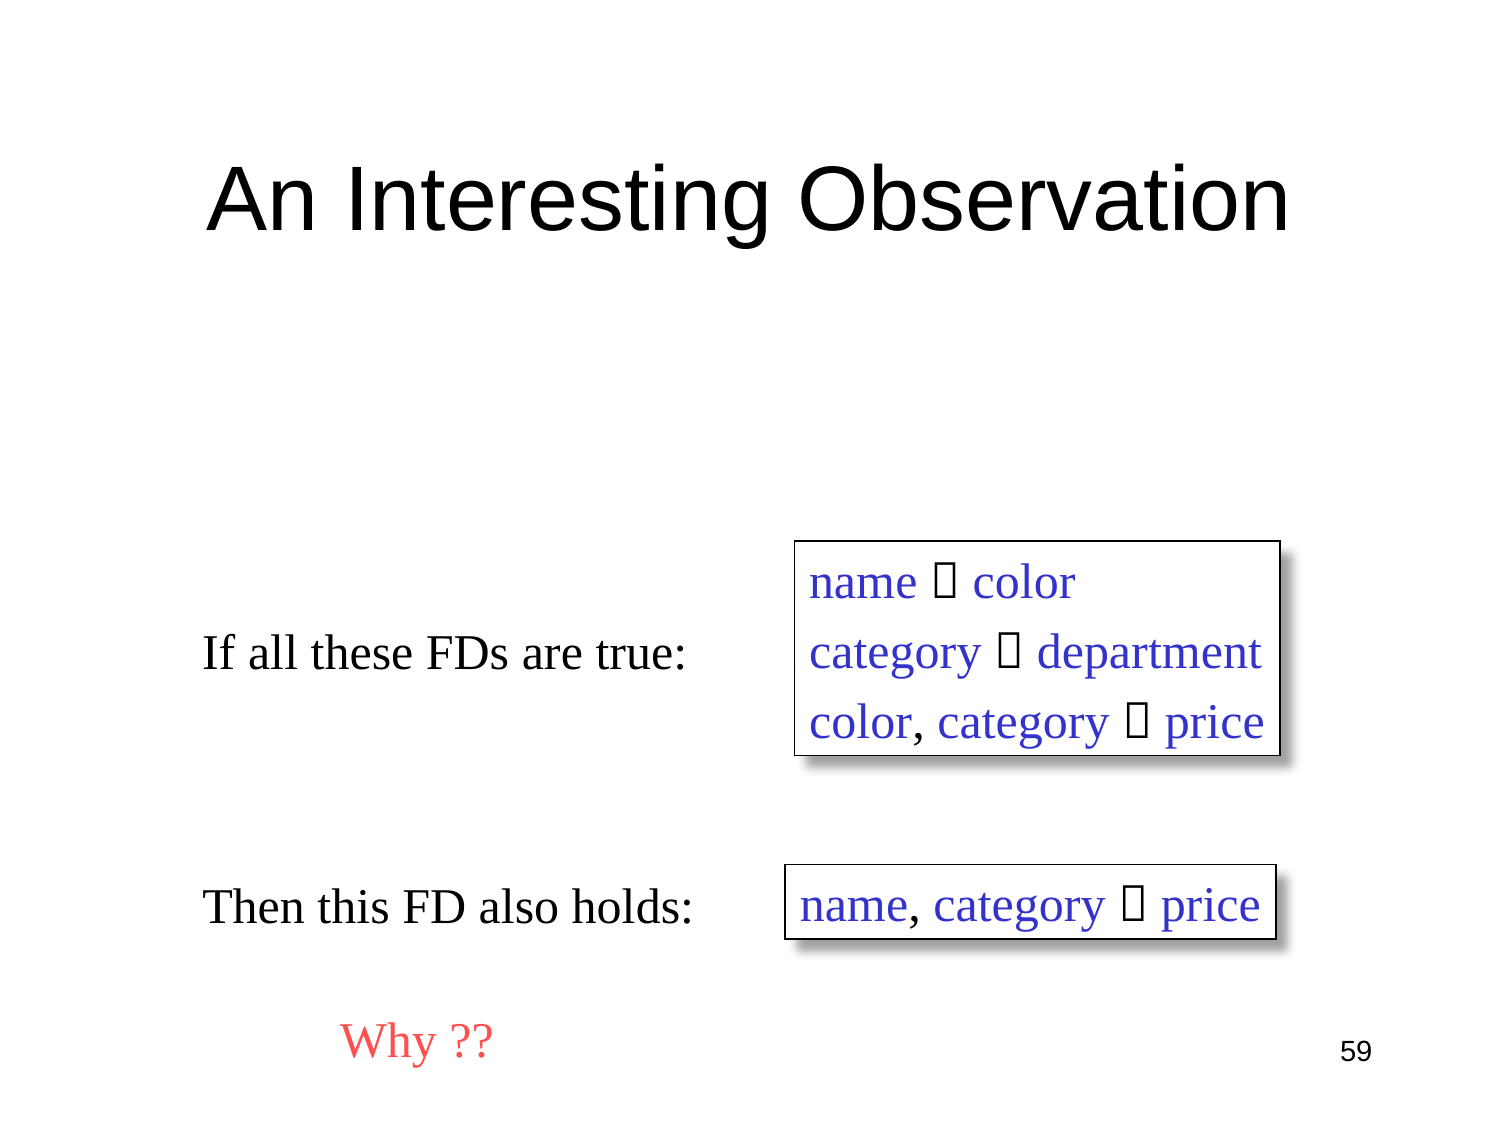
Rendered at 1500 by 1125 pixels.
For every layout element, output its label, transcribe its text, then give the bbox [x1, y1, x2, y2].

text_box name, category  price [785, 864, 1276, 940]
text_box Why ?? [325, 999, 510, 1075]
text_box If all these FDs are true: [187, 612, 703, 688]
text_box name  color category  department color, category  price [795, 540, 1279, 756]
text_box Then this FD also holds: [187, 866, 710, 941]
title An Interesting Observation [112, 99, 1388, 288]
slide_number 59 [1074, 1024, 1388, 1101]
